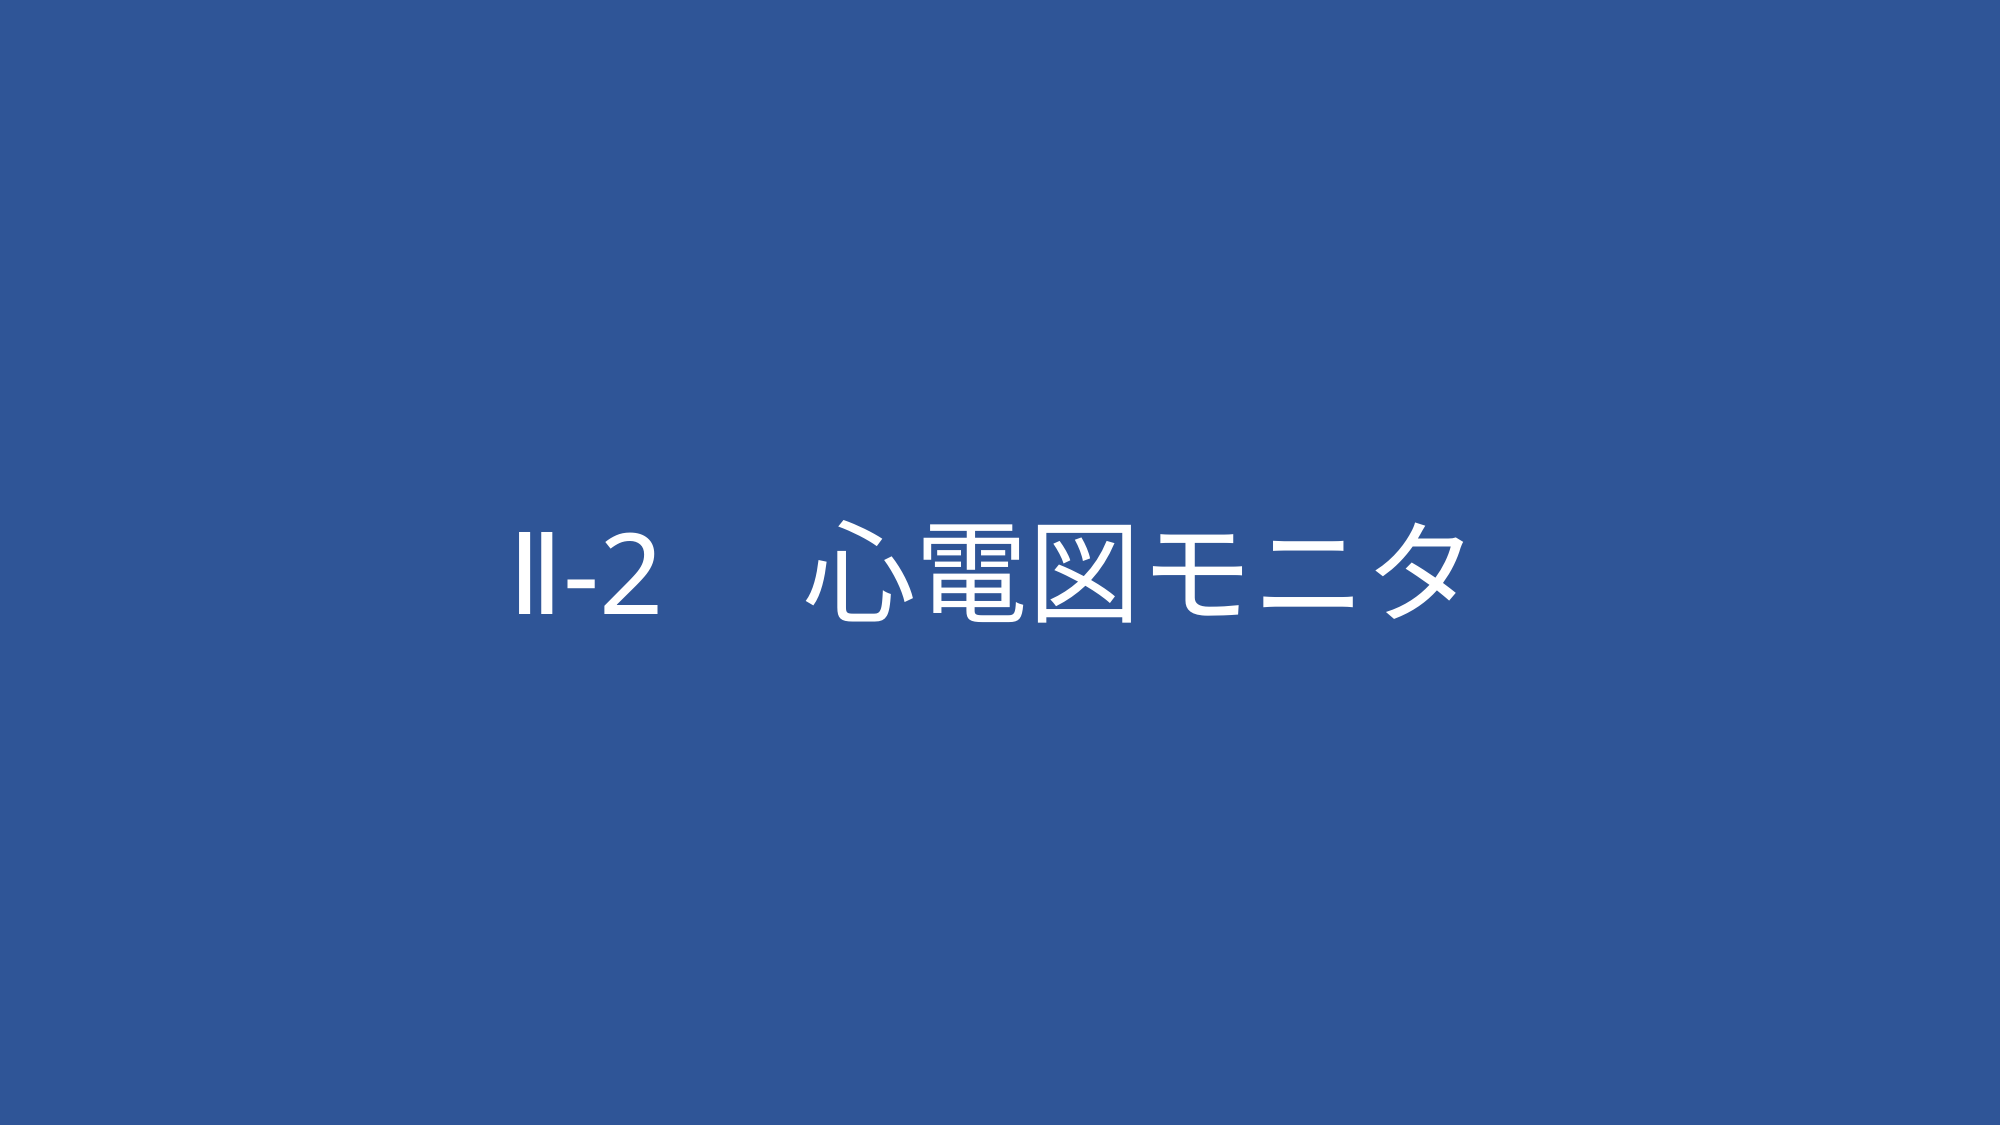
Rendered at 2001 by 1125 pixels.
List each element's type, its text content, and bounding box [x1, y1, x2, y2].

text_box Ⅱ-2 心電図モニタ [51, 494, 1936, 645]
